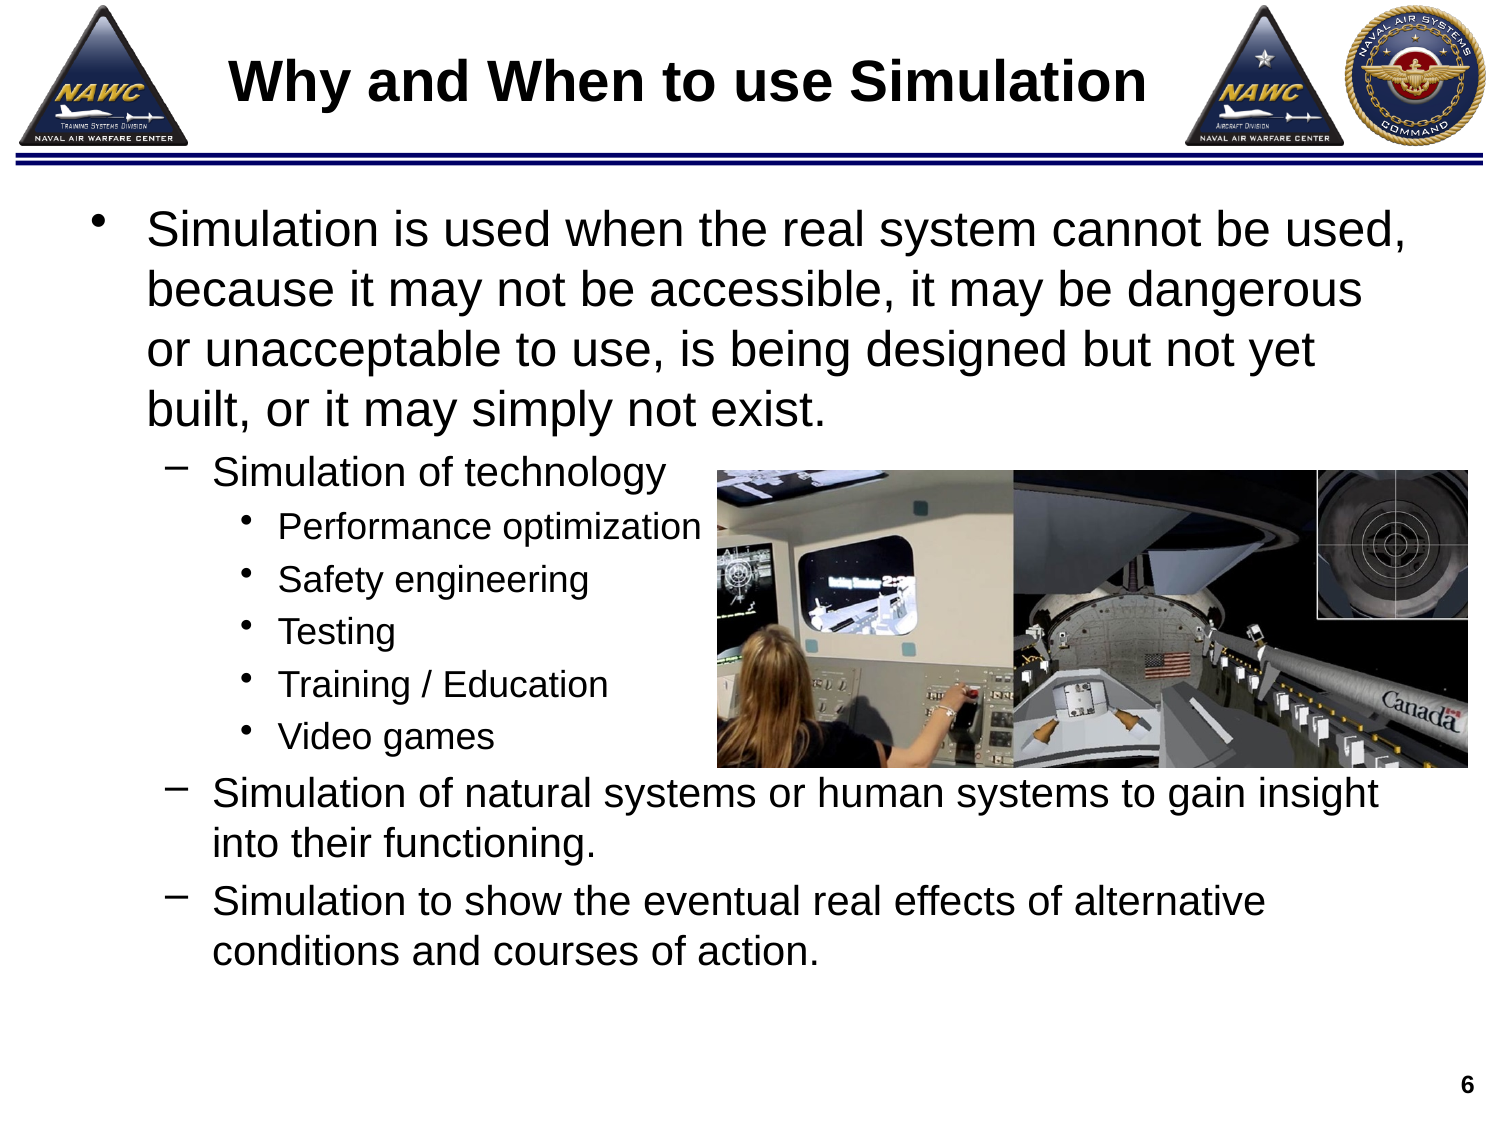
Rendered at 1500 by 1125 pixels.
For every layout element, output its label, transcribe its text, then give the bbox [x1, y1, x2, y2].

picture [717, 470, 1468, 768]
picture [1185, 0, 1494, 154]
picture [19, 5, 188, 146]
slide_number 6 [1358, 1060, 1491, 1113]
list Simulation is used when the real system cannot be used, because it may not be accessible, it may be dangerous or unacceptable to use, is being designed but not yet built, or it may simply not exist. Simulation of technology Performance optimization Safety engineering Testing Training / Education Video games Simulation of natural systems or human systems to gain insight into their functioning. Simulation to show the eventual real effects of alternative conditions and courses of action. [74, 188, 1427, 1027]
title Why and When to use Simulation [179, 21, 1198, 135]
